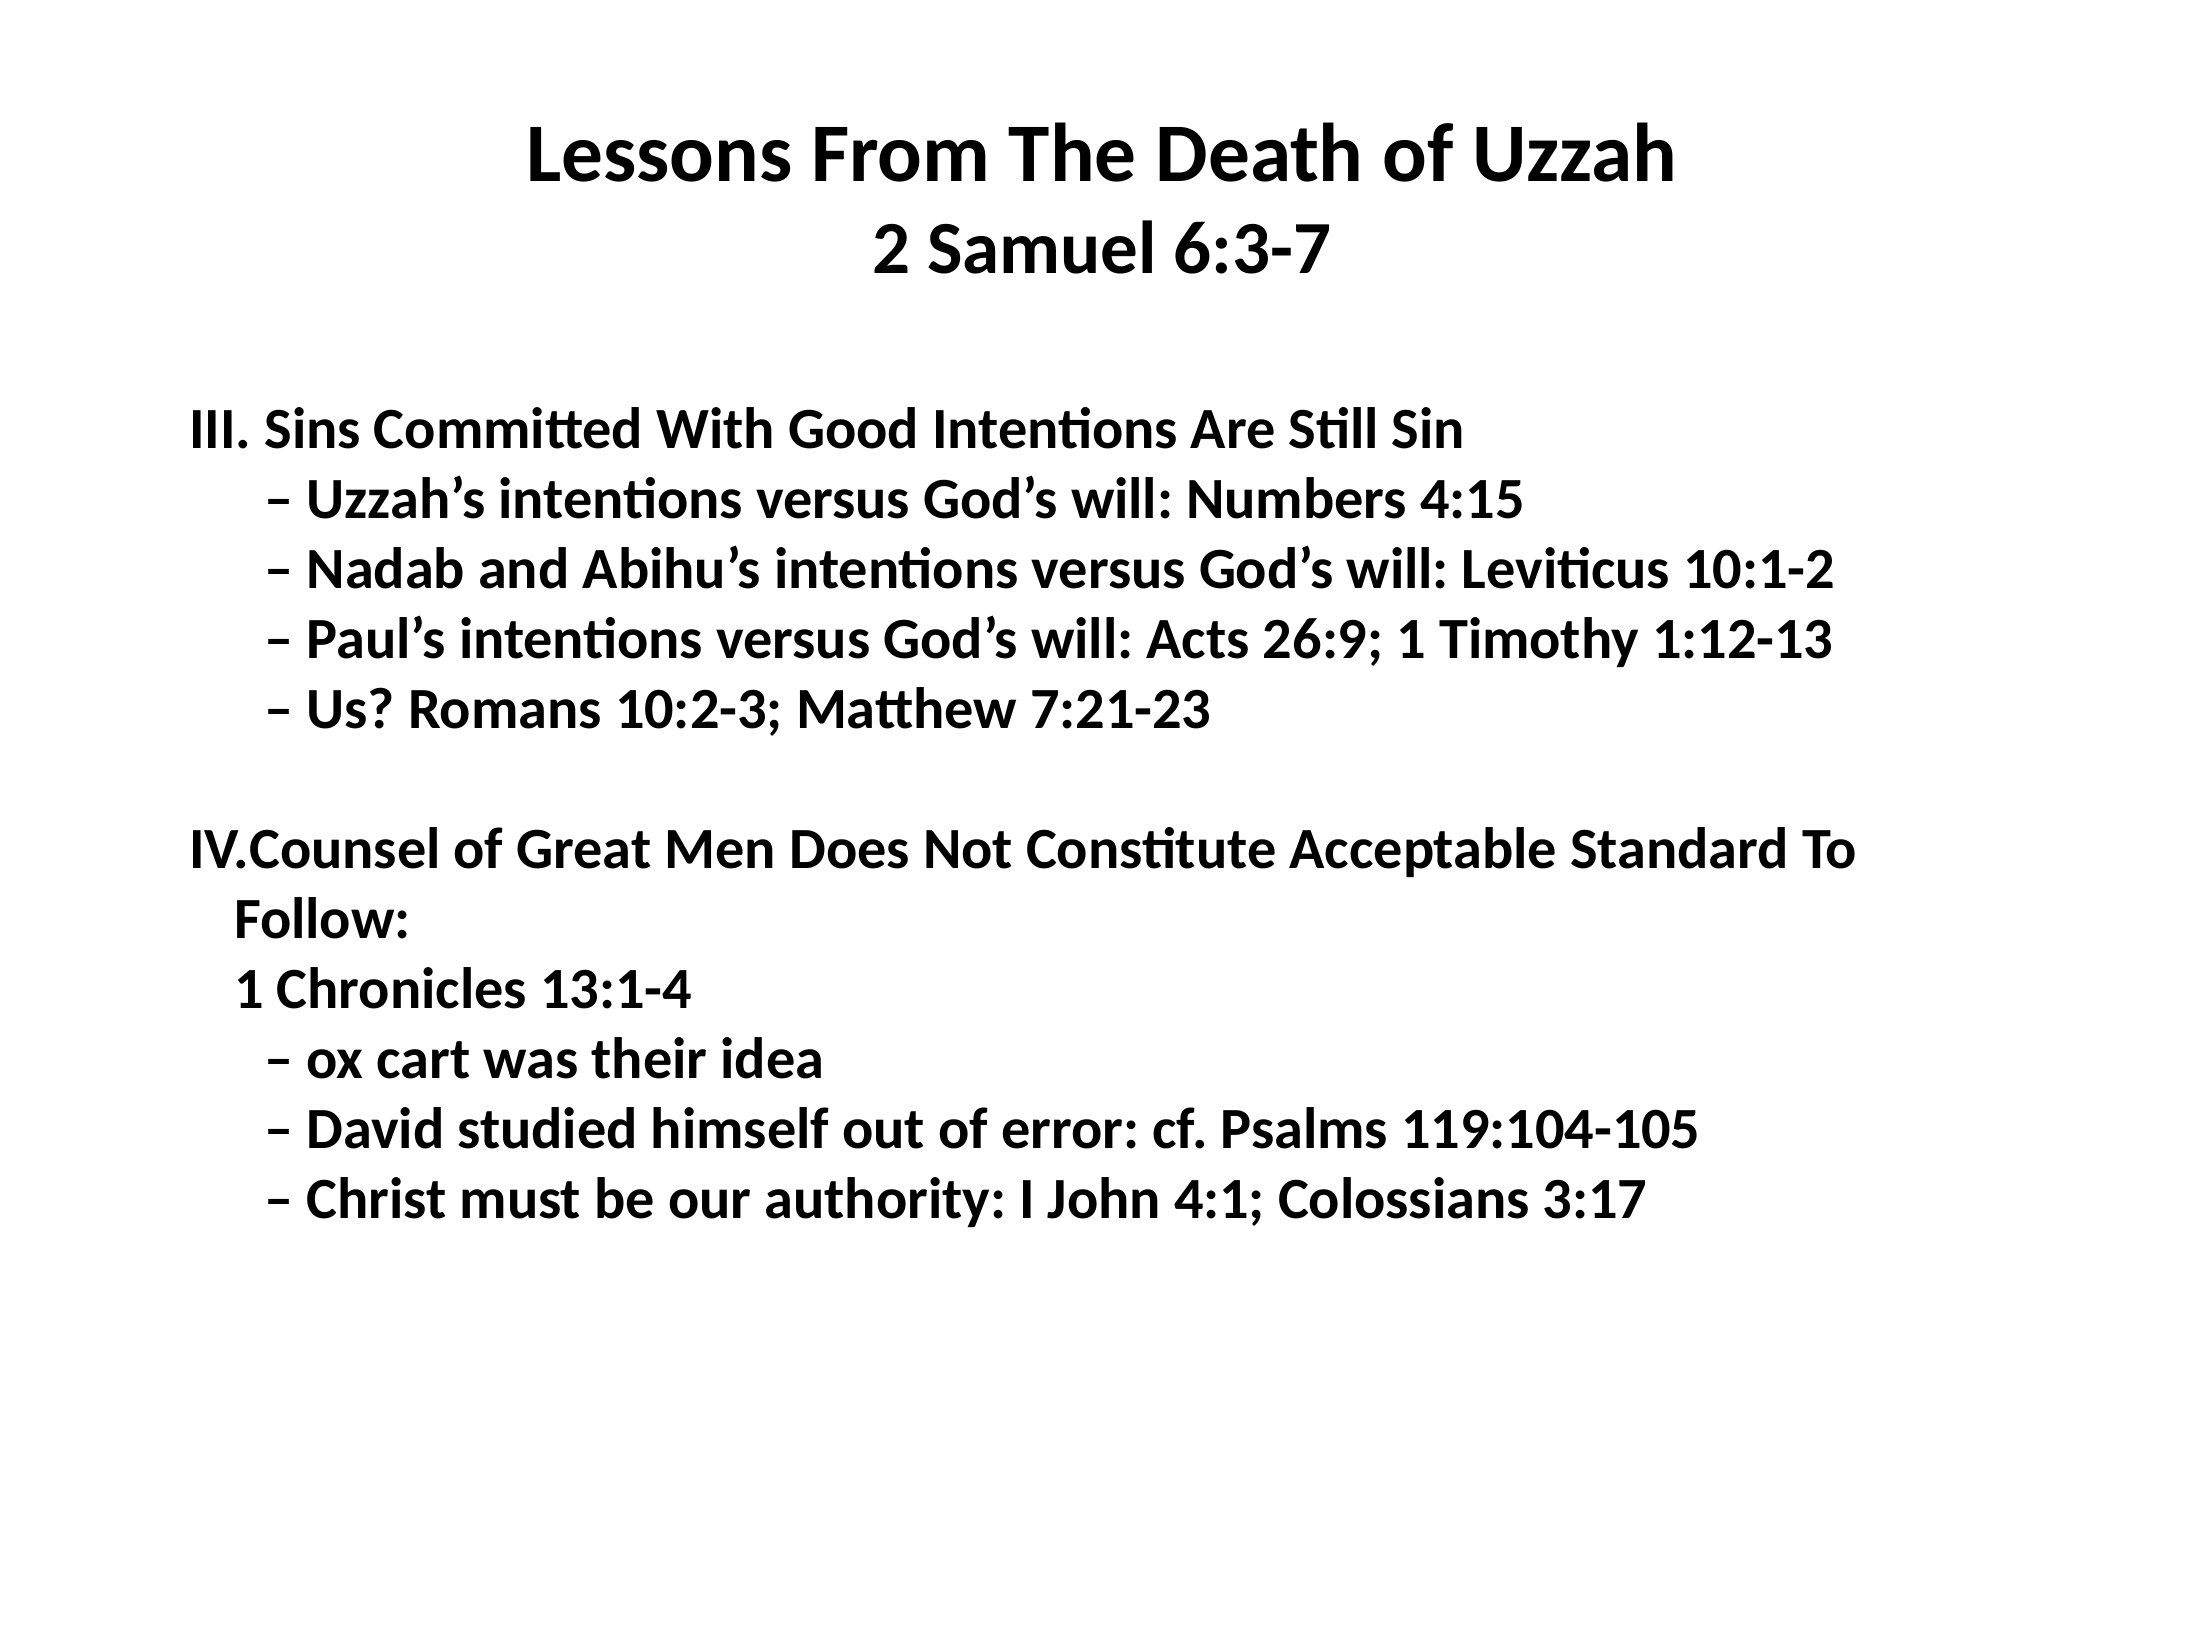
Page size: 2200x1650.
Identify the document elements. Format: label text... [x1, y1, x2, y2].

text_box Lessons From The Death of Uzzah 2 Samuel 6:3-7 [508, 90, 1697, 296]
text_box Sins Committed With Good Intentions Are Still Sin – Uzzah’s intentions versus God’s will: Numbers 4:15 – Nadab and Abihu’s intentions versus God’s will: Leviticus 10:1-2 – Paul’s intentions versus God’s will: Acts 26:9; 1 Timothy 1:12-13 – Us? Romans 10:2-3; Matthew 7:21-23 Counsel of Great Men Does Not Constitute Acceptable Standard To Follow: 1 Chronicles 13:1-4 – ox cart was their idea – David studied himself out of error: cf. Psalms 119:104-105 – Christ must be our authority: I John 4:1; Colossians 3:17 [174, 382, 2002, 1238]
